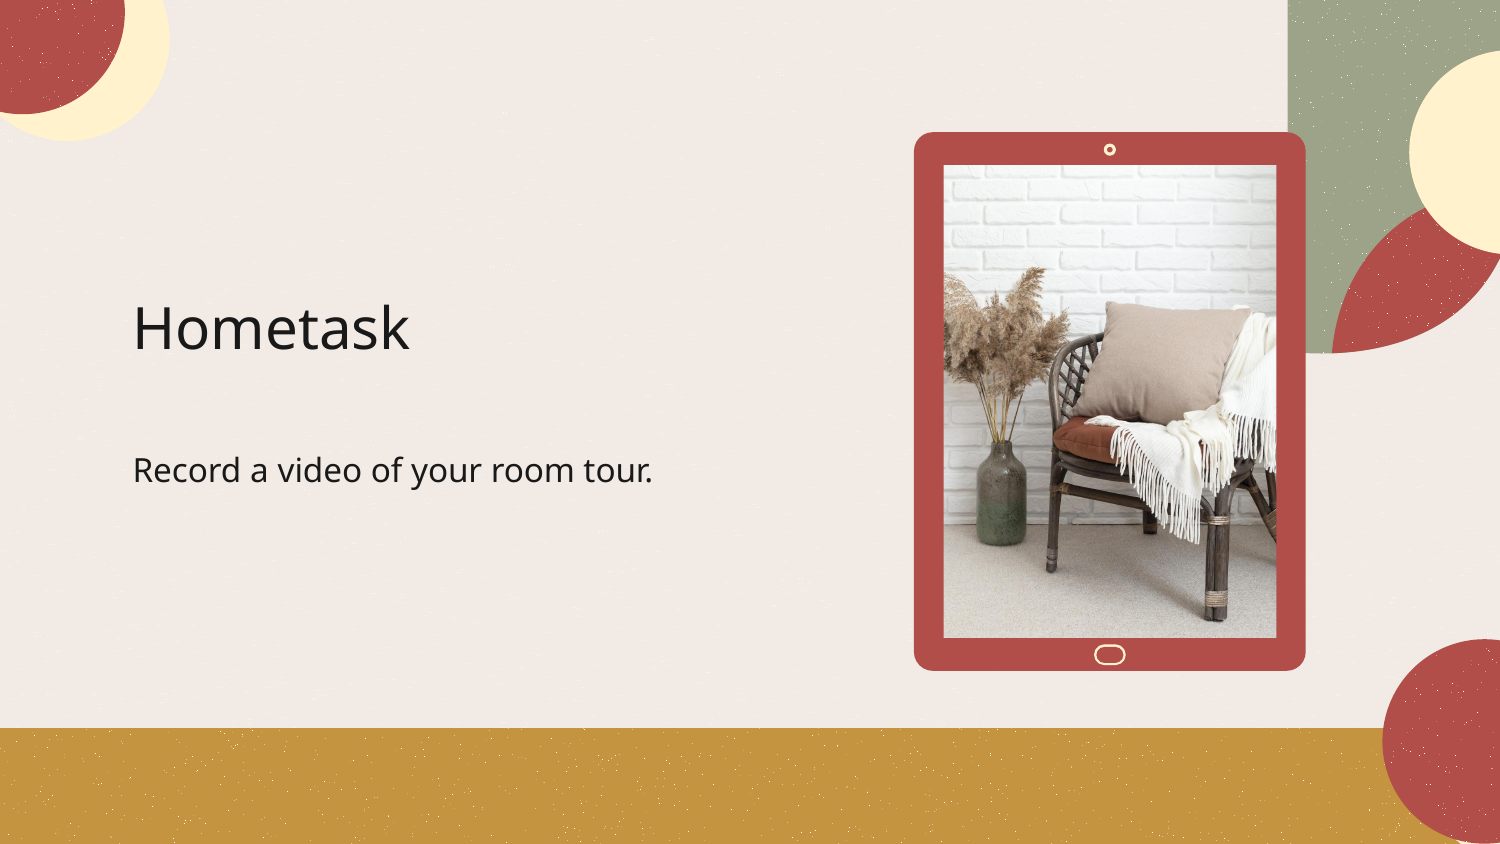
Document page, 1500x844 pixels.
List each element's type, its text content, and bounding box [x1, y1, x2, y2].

subtitle Record a video of your room tour. [117, 369, 688, 568]
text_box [913, 131, 1306, 672]
picture [0, 0, 1500, 844]
title Hometask [117, 275, 688, 369]
